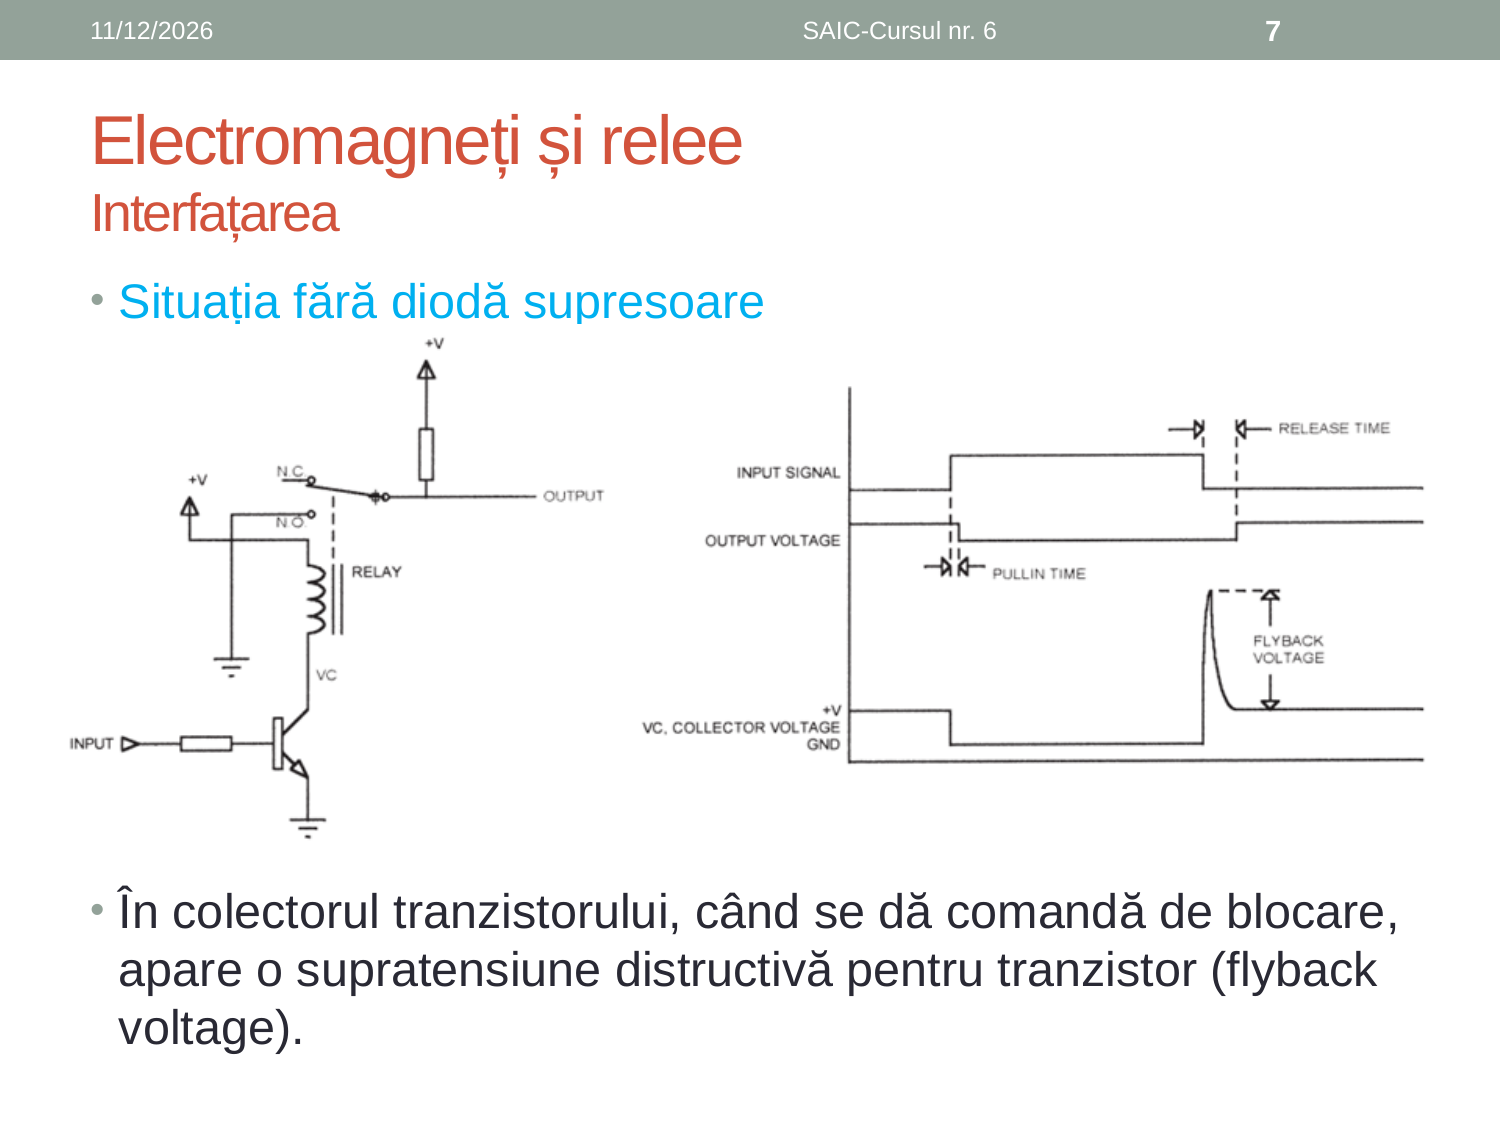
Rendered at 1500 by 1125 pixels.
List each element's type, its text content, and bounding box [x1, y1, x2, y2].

picture [52, 324, 1448, 854]
slide_number 7 [1250, 3, 1425, 57]
footer SAIC-Cursul nr. 6 [562, 3, 1238, 57]
title Electromagneți și relee Interfațarea [75, 87, 1425, 250]
list Situația fără diodă supresoare În colectorul tranzistorului, când se dă comandă de blocare, apare o supratensiune distructivă pentru tranzistor (flyback voltage). [75, 262, 1425, 321]
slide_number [75, 3, 550, 57]
list Situația fără diodă supresoare În colectorul tranzistorului, când se dă comandă de blocare, apare o supratensiune distructivă pentru tranzistor (flyback voltage). [75, 862, 1425, 1063]
